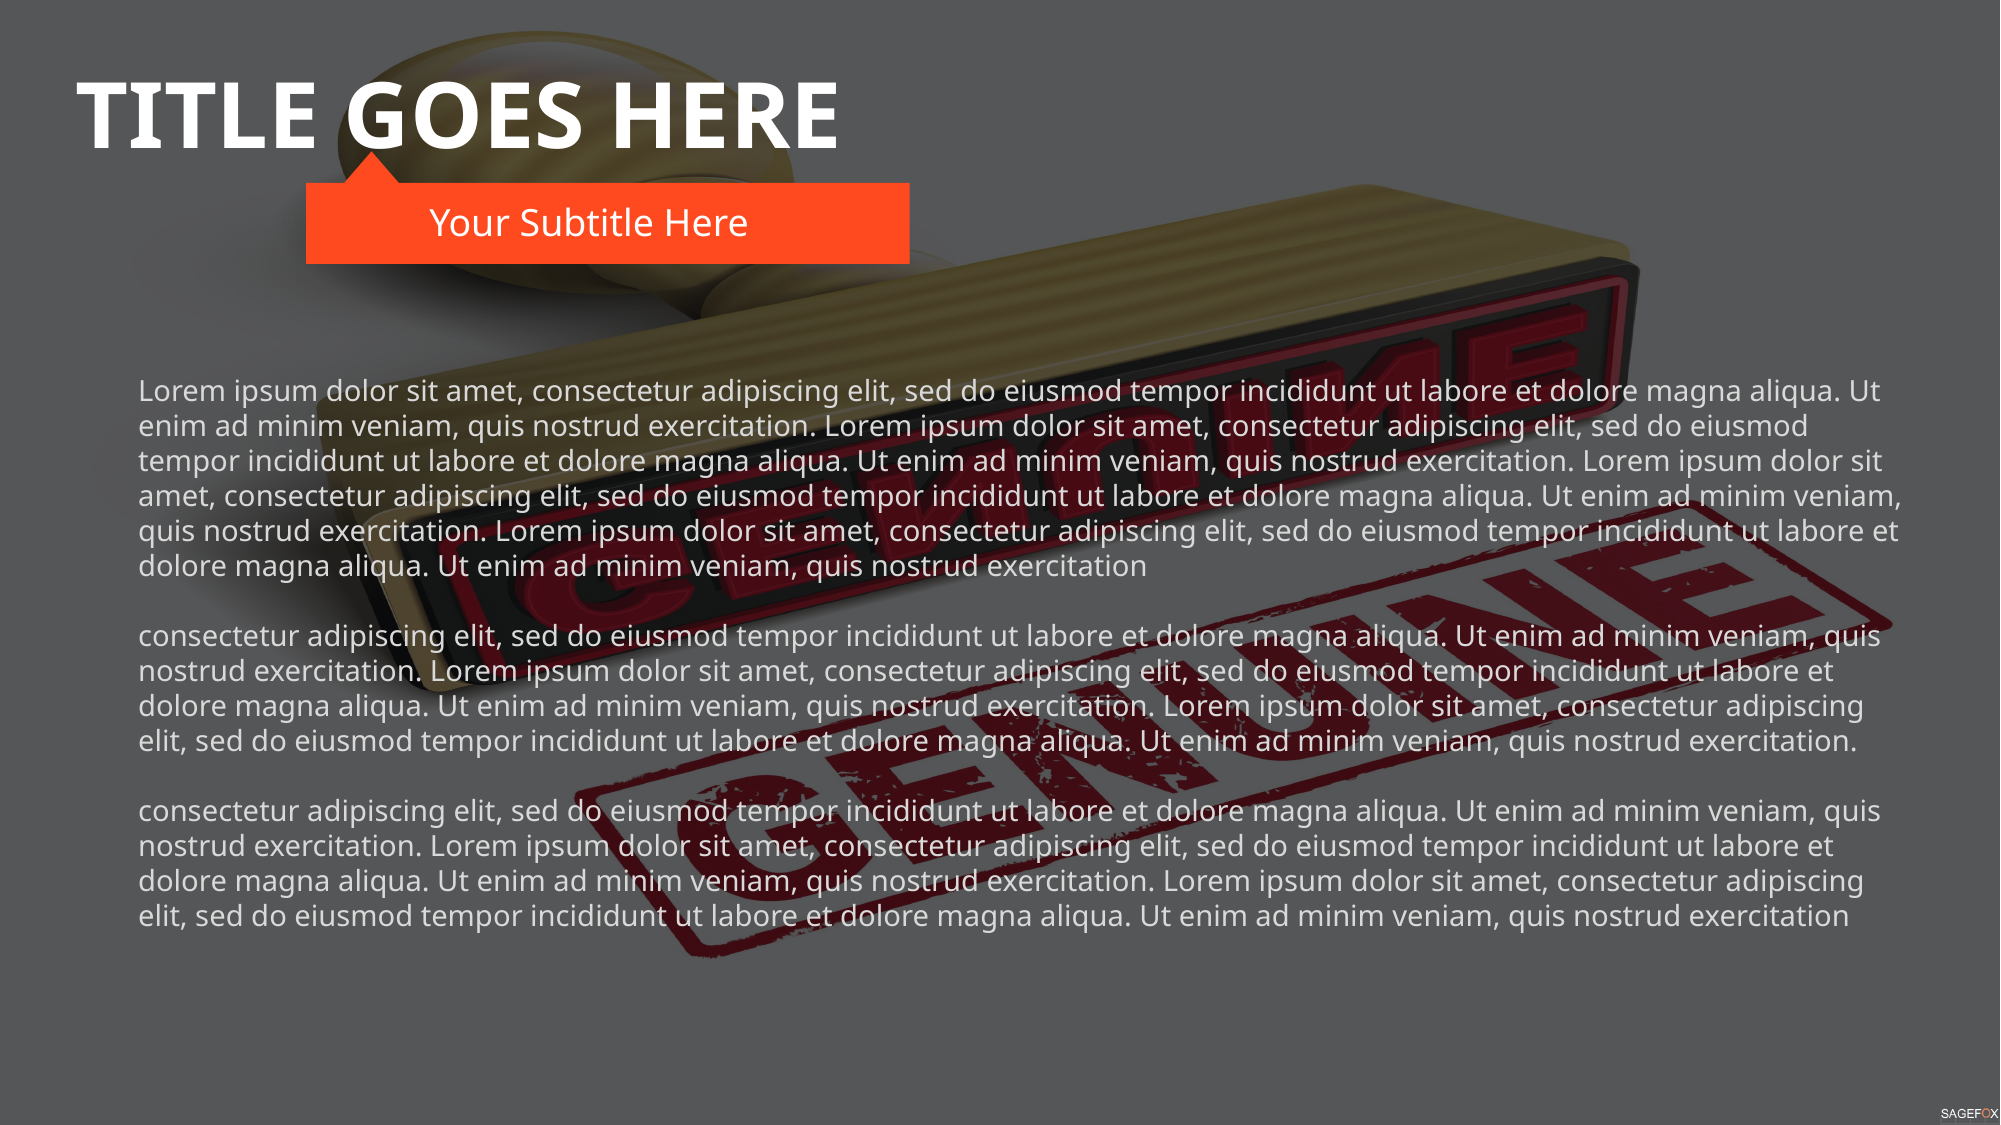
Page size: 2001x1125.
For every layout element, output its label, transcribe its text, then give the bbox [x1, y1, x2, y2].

picture [1940, 0, 2001, 1125]
text_box TITLE GOES HERE [60, 49, 965, 175]
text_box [306, 151, 910, 264]
text_box Lorem ipsum dolor sit amet, consectetur adipiscing elit, sed do eiusmod tempor incididunt ut labore et dolore magna aliqua. Ut enim ad minim veniam, quis nostrud exercitation. Lorem ipsum dolor sit amet, consectetur adipiscing elit, sed do eiusmod tempor incididunt ut labore et dolore magna aliqua. Ut enim ad minim veniam, quis nostrud exercitation. Lorem ipsum dolor sit amet, consectetur adipiscing elit, sed do eiusmod tempor incididunt ut labore et dolore magna aliqua. Ut enim ad minim veniam, quis nostrud exercitation. Lorem ipsum dolor sit amet, consectetur adipiscing elit, sed do eiusmod tempor incididunt ut labore et dolore magna aliqua. Ut enim ad minim veniam, quis nostrud exercitation consectetur adipiscing elit, sed do eiusmod tempor incididunt ut labore et dolore magna aliqua. Ut enim ad minim veniam, quis nostrud exercitation. Lorem ipsum dolor sit amet, consectetur adipiscing elit, sed do eiusmod tempor incididunt ut labore et dolore magna aliqua. Ut enim ad minim veniam, quis nostrud exercitation. Lorem ipsum dolor sit amet, consectetur adipiscing elit, sed do eiusmod tempor incididunt ut labore et dolore magna aliqua. Ut enim ad minim veniam, quis nostrud exercitation. consectetur adipiscing elit, sed do eiusmod tempor incididunt ut labore et dolore magna aliqua. Ut enim ad minim veniam, quis nostrud exercitation. Lorem ipsum dolor sit amet, consectetur adipiscing elit, sed do eiusmod tempor incididunt ut labore et dolore magna aliqua. Ut enim ad minim veniam, quis nostrud exercitation. Lorem ipsum dolor sit amet, consectetur adipiscing elit, sed do eiusmod tempor incididunt ut labore et dolore magna aliqua. Ut enim ad minim veniam, quis nostrud exercitation [123, 365, 1930, 940]
